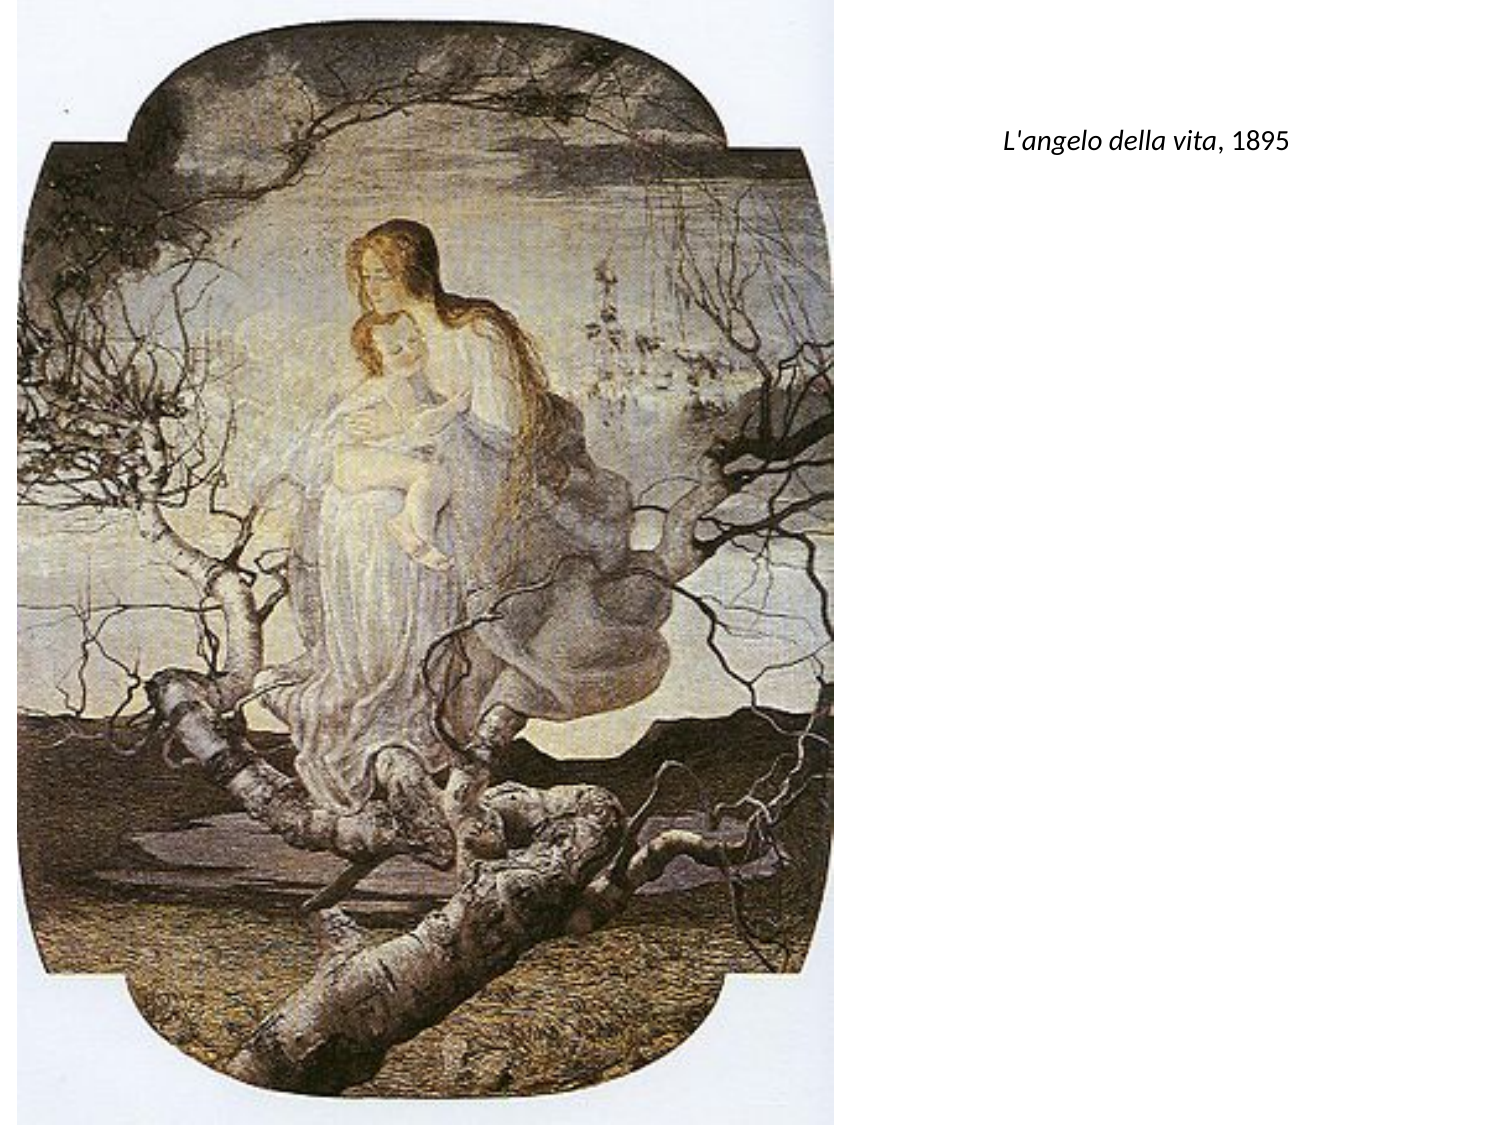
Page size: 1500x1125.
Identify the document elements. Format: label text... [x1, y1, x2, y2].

title L'angelo della vita, 1895 [868, 45, 1425, 233]
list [17, 0, 834, 1125]
